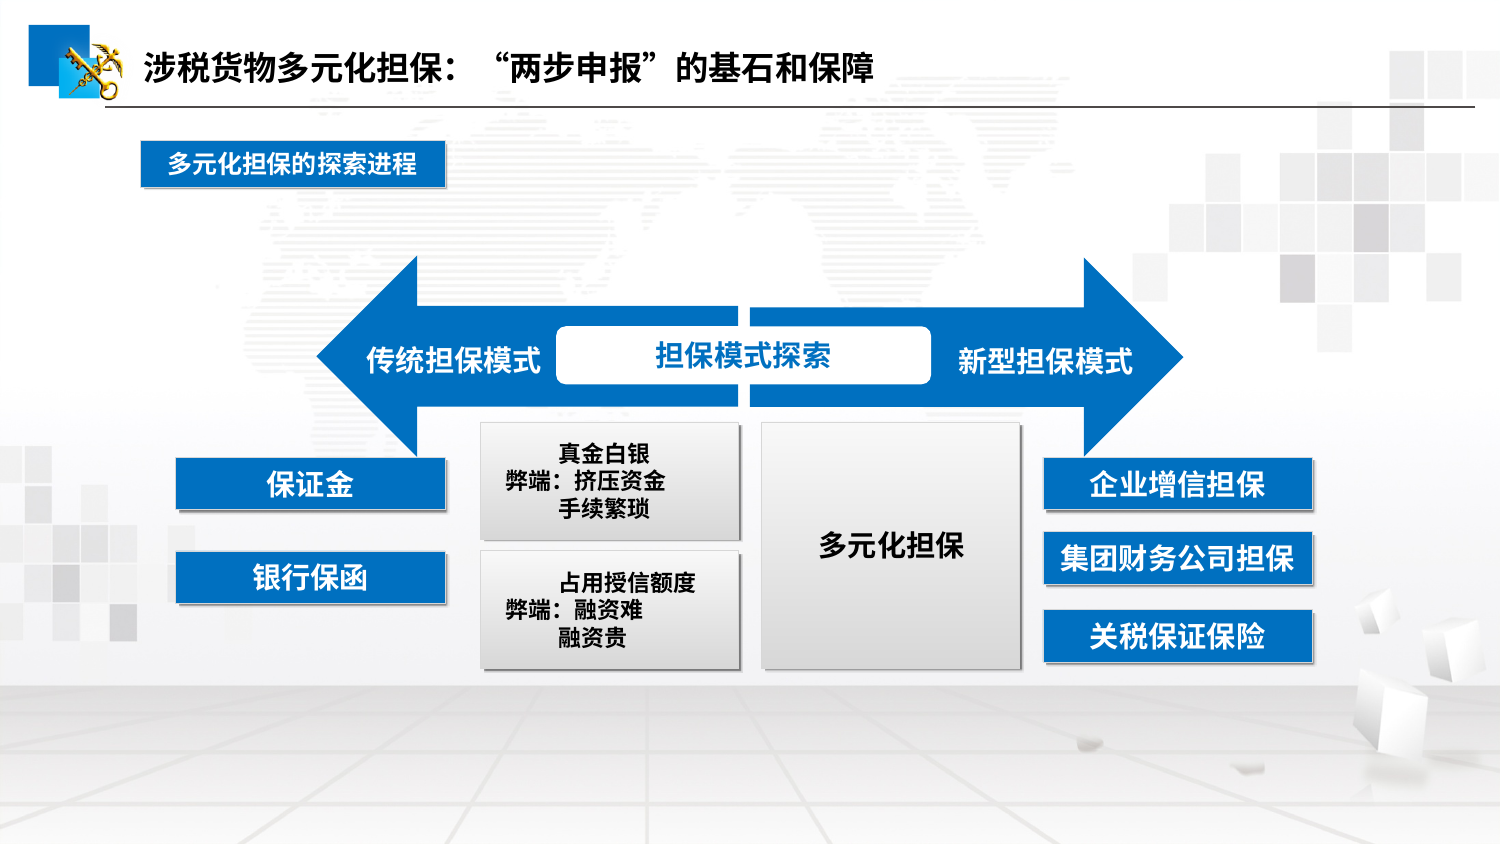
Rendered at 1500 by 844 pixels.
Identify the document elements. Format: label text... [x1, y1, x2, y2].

text_box 集团财务公司担保 [1042, 531, 1313, 585]
text_box 占用授信额度 弊端：融资难 融资贵 [480, 550, 739, 668]
text_box 涉税货物多元化担保：“两步申报”的基石和保障 [144, 39, 1344, 95]
text_box 传统担保模式 [314, 253, 741, 457]
text_box 保证金 [175, 457, 446, 510]
text_box 真金白银 弊端：挤压资金 手续繁琐 [480, 421, 739, 539]
text_box 银行保函 [175, 550, 446, 604]
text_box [140, 140, 446, 188]
text_box 关税保证保险 [1042, 609, 1313, 662]
text_box 多元化担保 [761, 421, 1020, 668]
text_box 担保模式探索 [553, 324, 934, 387]
text_box 企业增信担保 [1042, 457, 1313, 510]
picture [0, 0, 1500, 844]
text_box 新型担保模式 [747, 255, 1186, 457]
